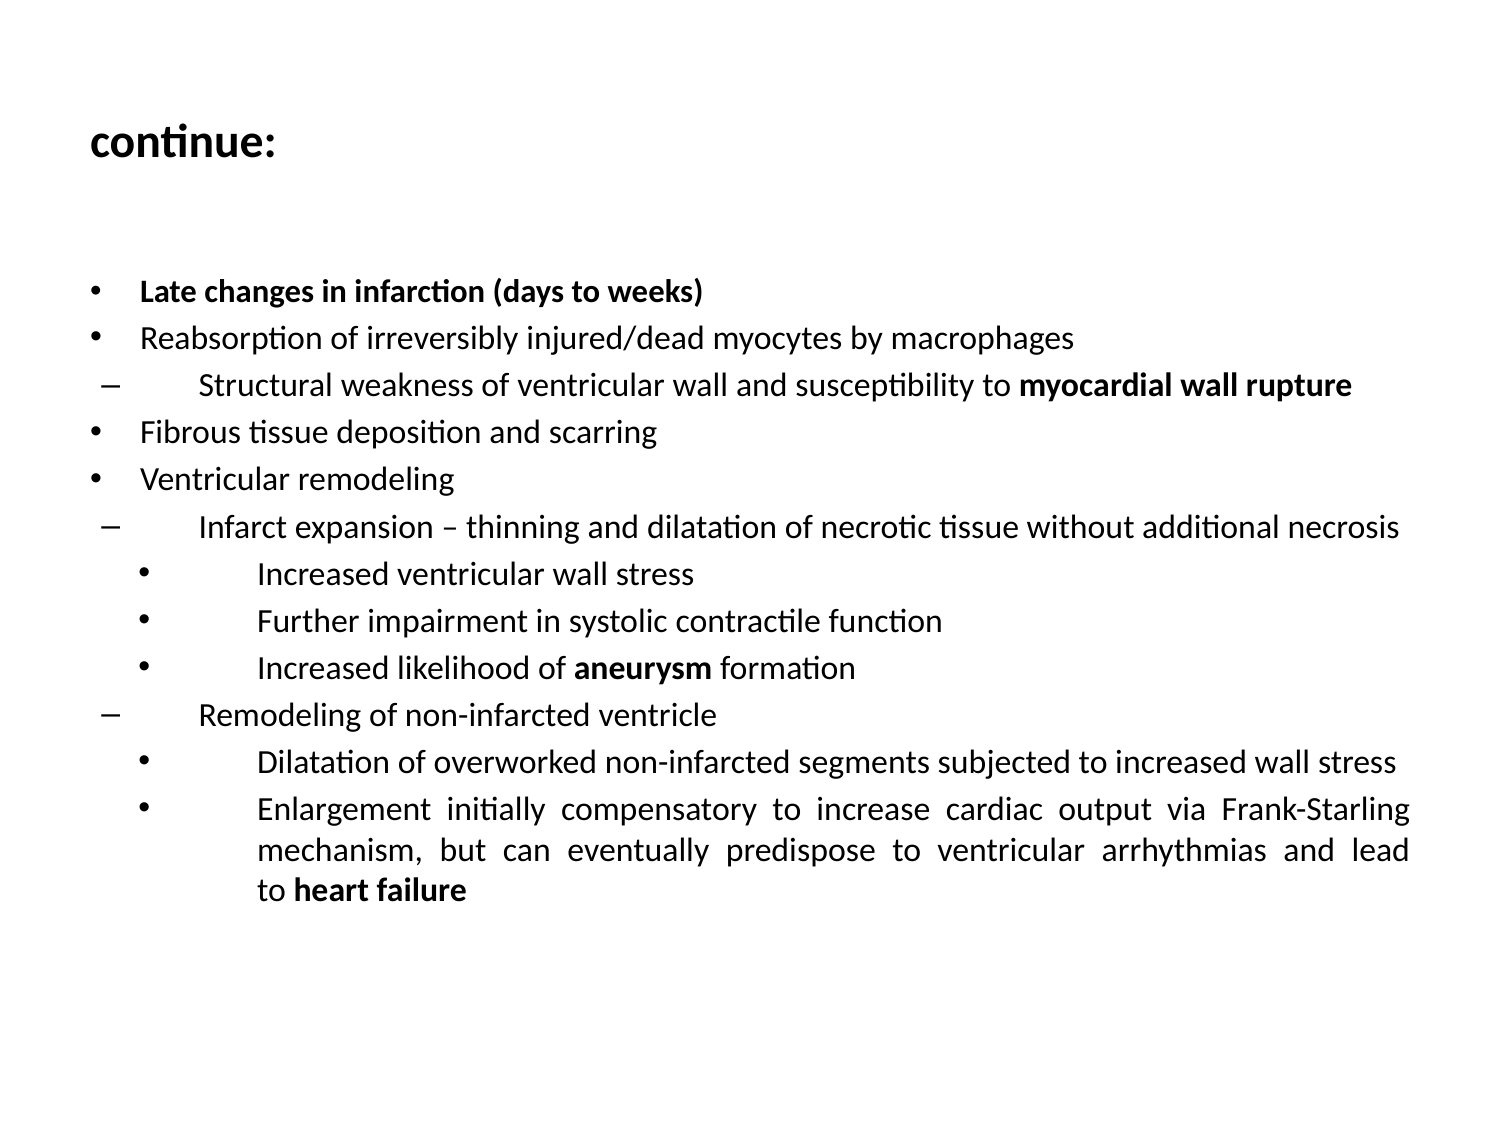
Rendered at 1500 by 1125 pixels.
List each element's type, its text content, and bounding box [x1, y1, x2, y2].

title continue: [75, 45, 1425, 233]
list Late changes in infarction (days to weeks) Reabsorption of irreversibly injured/dead myocytes by macrophages Structural weakness of ventricular wall and susceptibility to myocardial wall rupture Fibrous tissue deposition and scarring Ventricular remodeling Infarct expansion – thinning and dilatation of necrotic tissue without additional necrosis Increased ventricular wall stress Further impairment in systolic contractile function Increased likelihood of aneurysm formation Remodeling of non-infarcted ventricle Dilatation of overworked non-infarcted segments subjected to increased wall stress Enlargement initially compensatory to increase cardiac output via Frank-Starling mechanism, but can eventually predispose to ventricular arrhythmias and lead to heart failure [75, 262, 1425, 1005]
